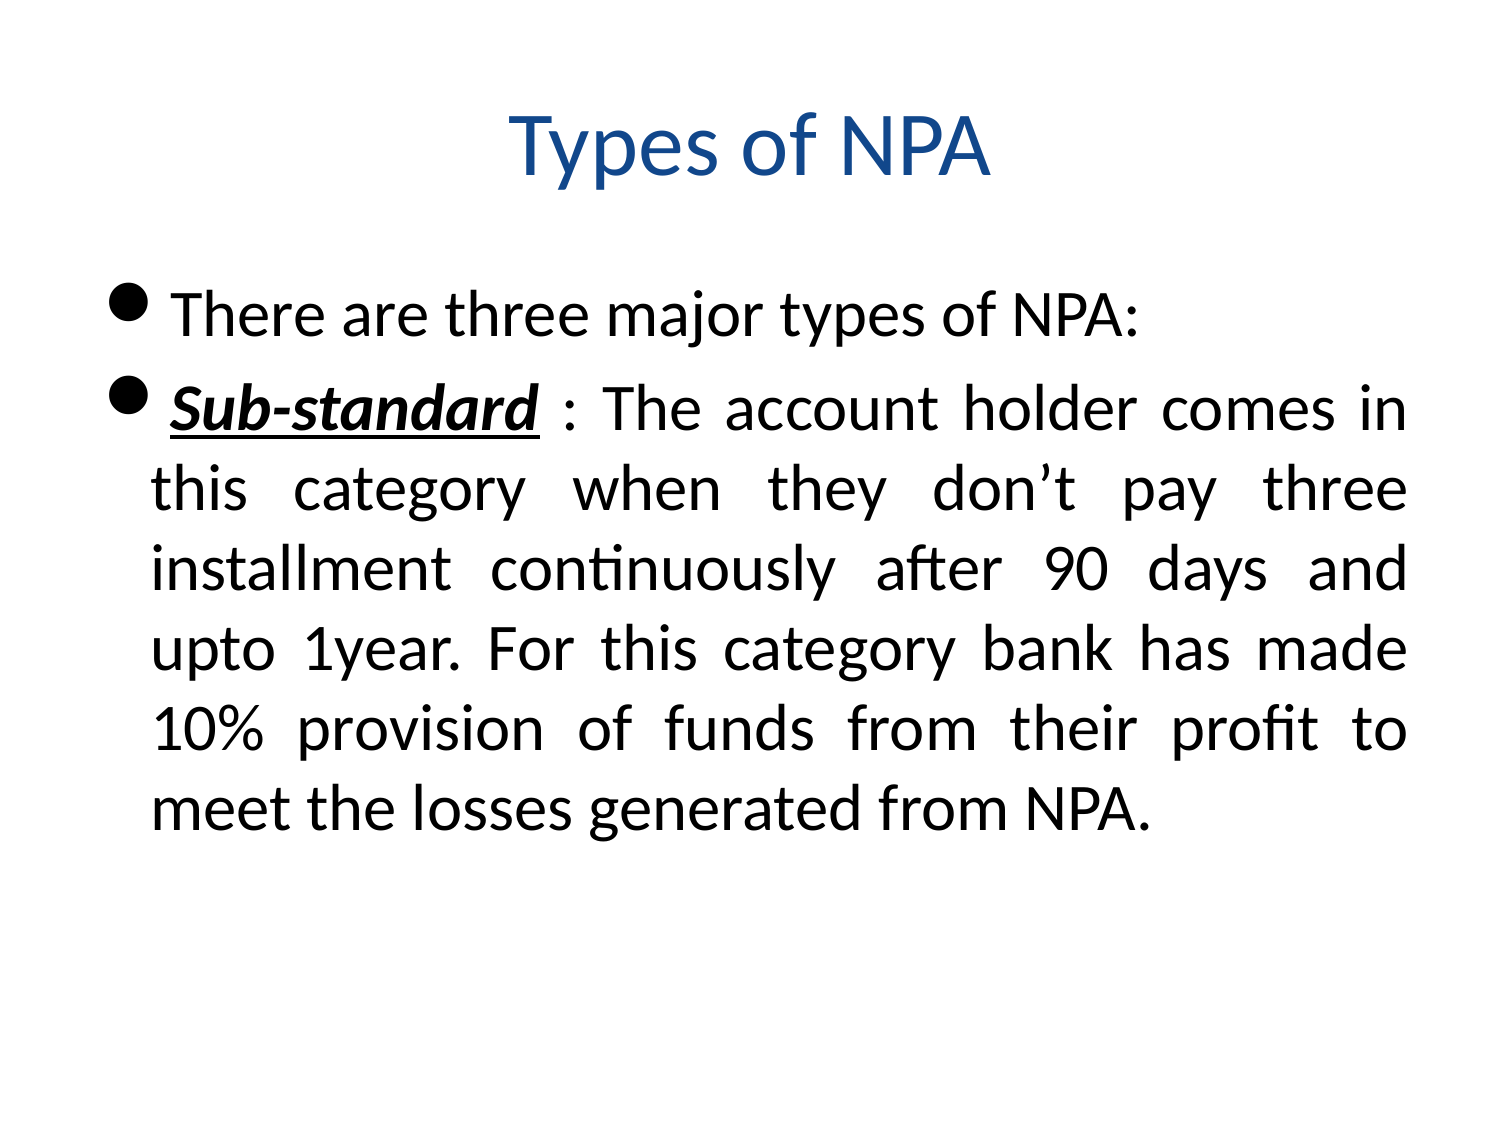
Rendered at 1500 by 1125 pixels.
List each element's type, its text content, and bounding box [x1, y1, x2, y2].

list There are three major types of NPA: Sub-standard : The account holder comes in this category when they don’t pay three installment continuously after 90 days and upto 1year. For this category bank has made 10% provision of funds from their profit to meet the losses generated from NPA. [75, 262, 1425, 1005]
title Types of NPA [75, 45, 1425, 233]
